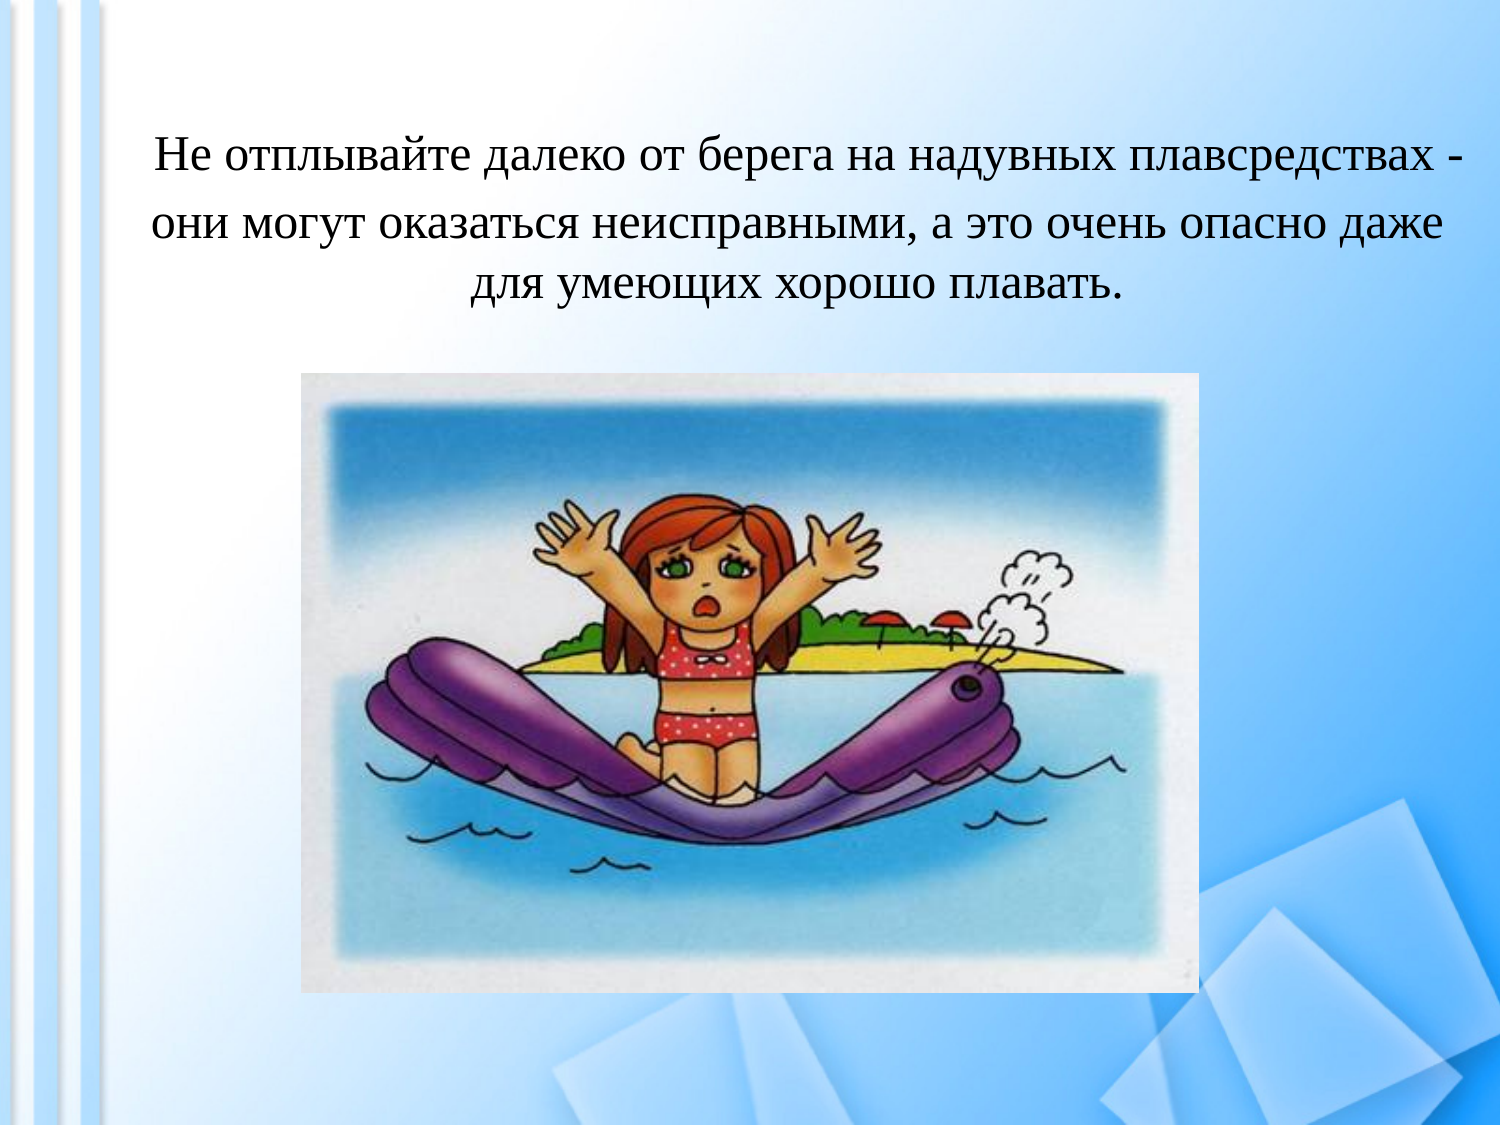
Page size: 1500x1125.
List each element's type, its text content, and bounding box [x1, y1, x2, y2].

picture [0, 0, 1500, 1125]
title Не отплывайте далеко от берега на надувных плавсредствах - они могут оказаться неисправными, а это очень опасно даже для умеющих хорошо плавать. [112, 99, 1483, 288]
